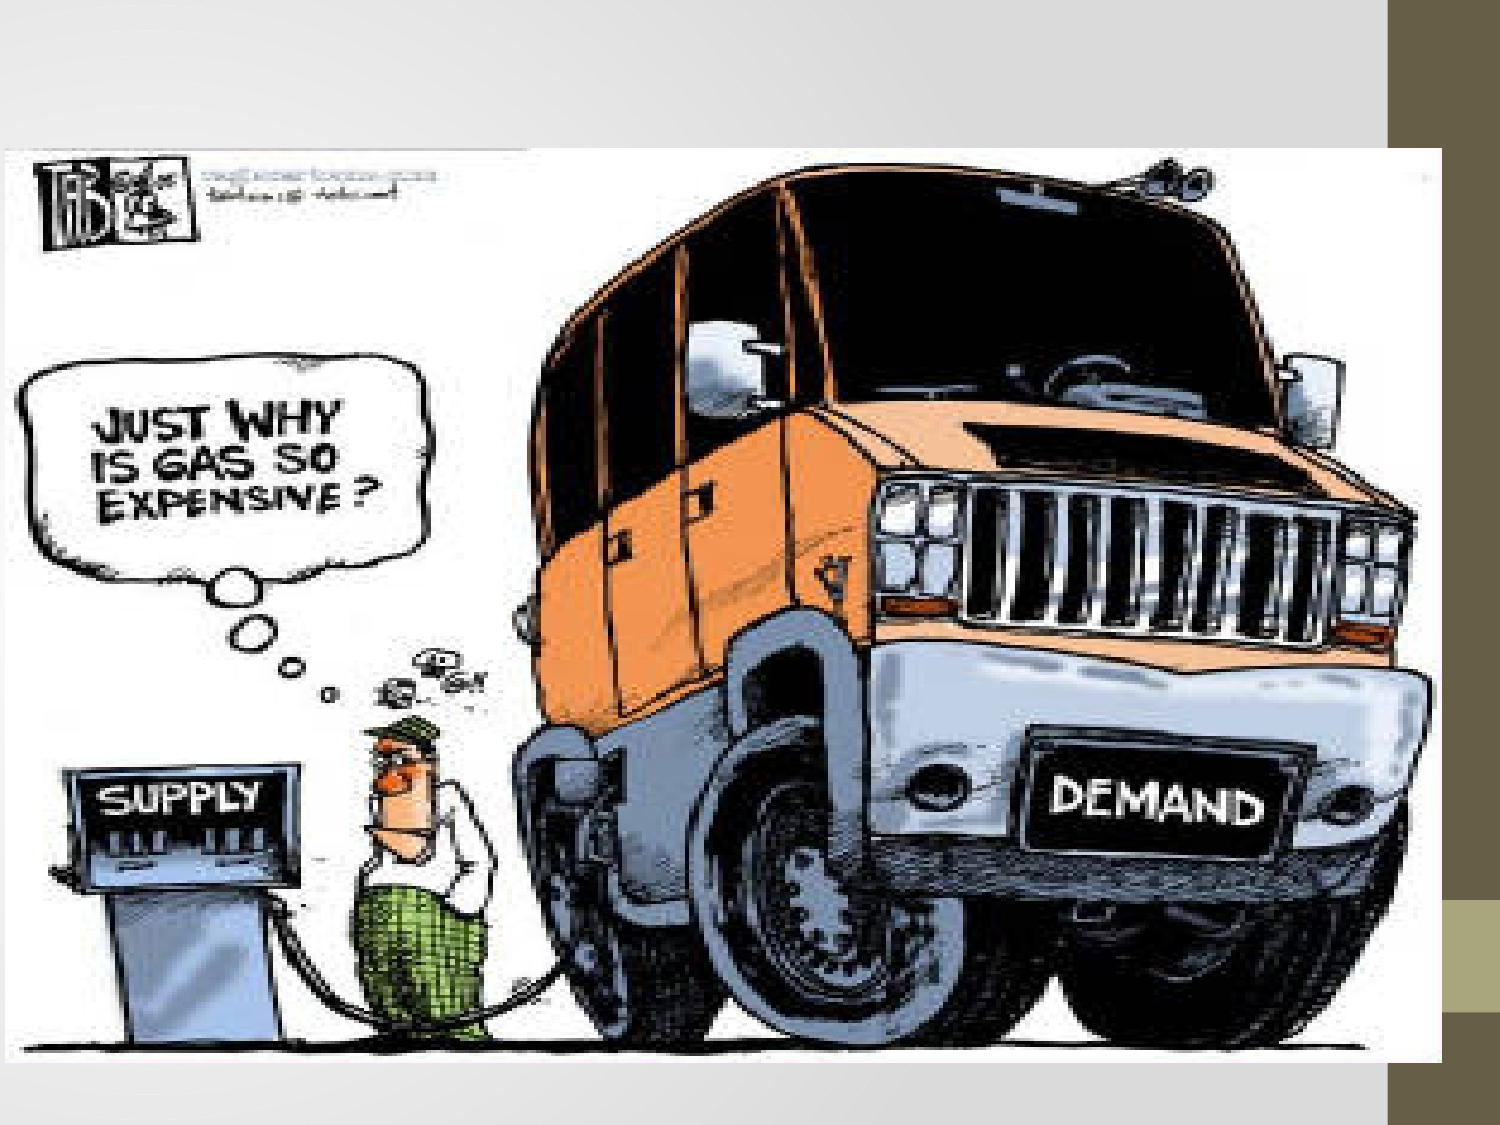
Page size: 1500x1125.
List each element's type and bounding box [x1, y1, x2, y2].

list [4, 148, 1442, 1063]
